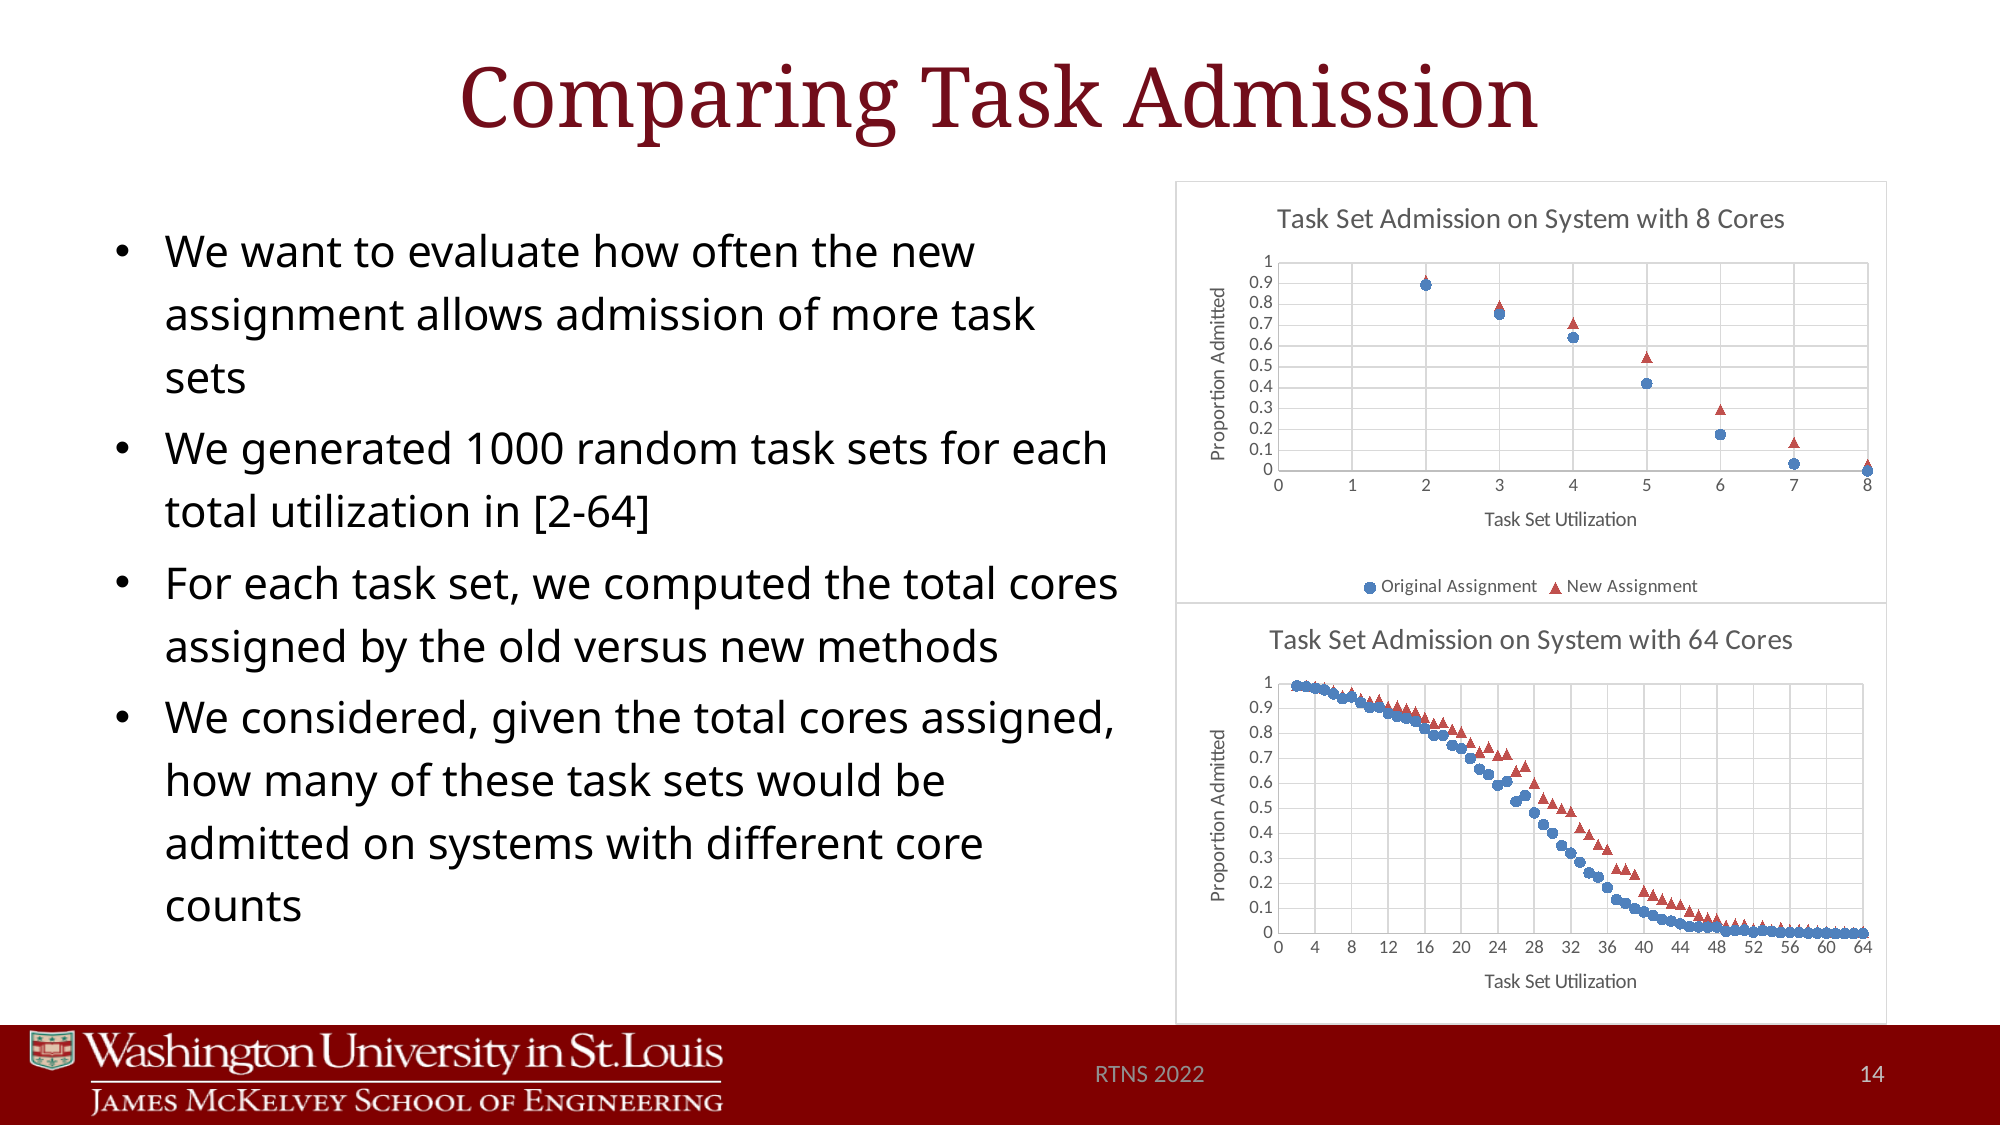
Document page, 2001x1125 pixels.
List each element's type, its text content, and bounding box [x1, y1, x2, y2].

slide_number 14 [1467, 1042, 1900, 1103]
list We want to evaluate how often the new assignment allows admission of more task sets We generated 1000 random task sets for each total utilization in [2-64] For each task set, we computed the total cores assigned by the old versus new methods We considered, given the total cores assigned, how many of these task sets would be admitted on systems with different core counts [99, 206, 1138, 1005]
footer RTNS 2022 [833, 1042, 1467, 1103]
title Comparing Task Admission [99, 0, 1900, 188]
chart [1174, 180, 1888, 1026]
